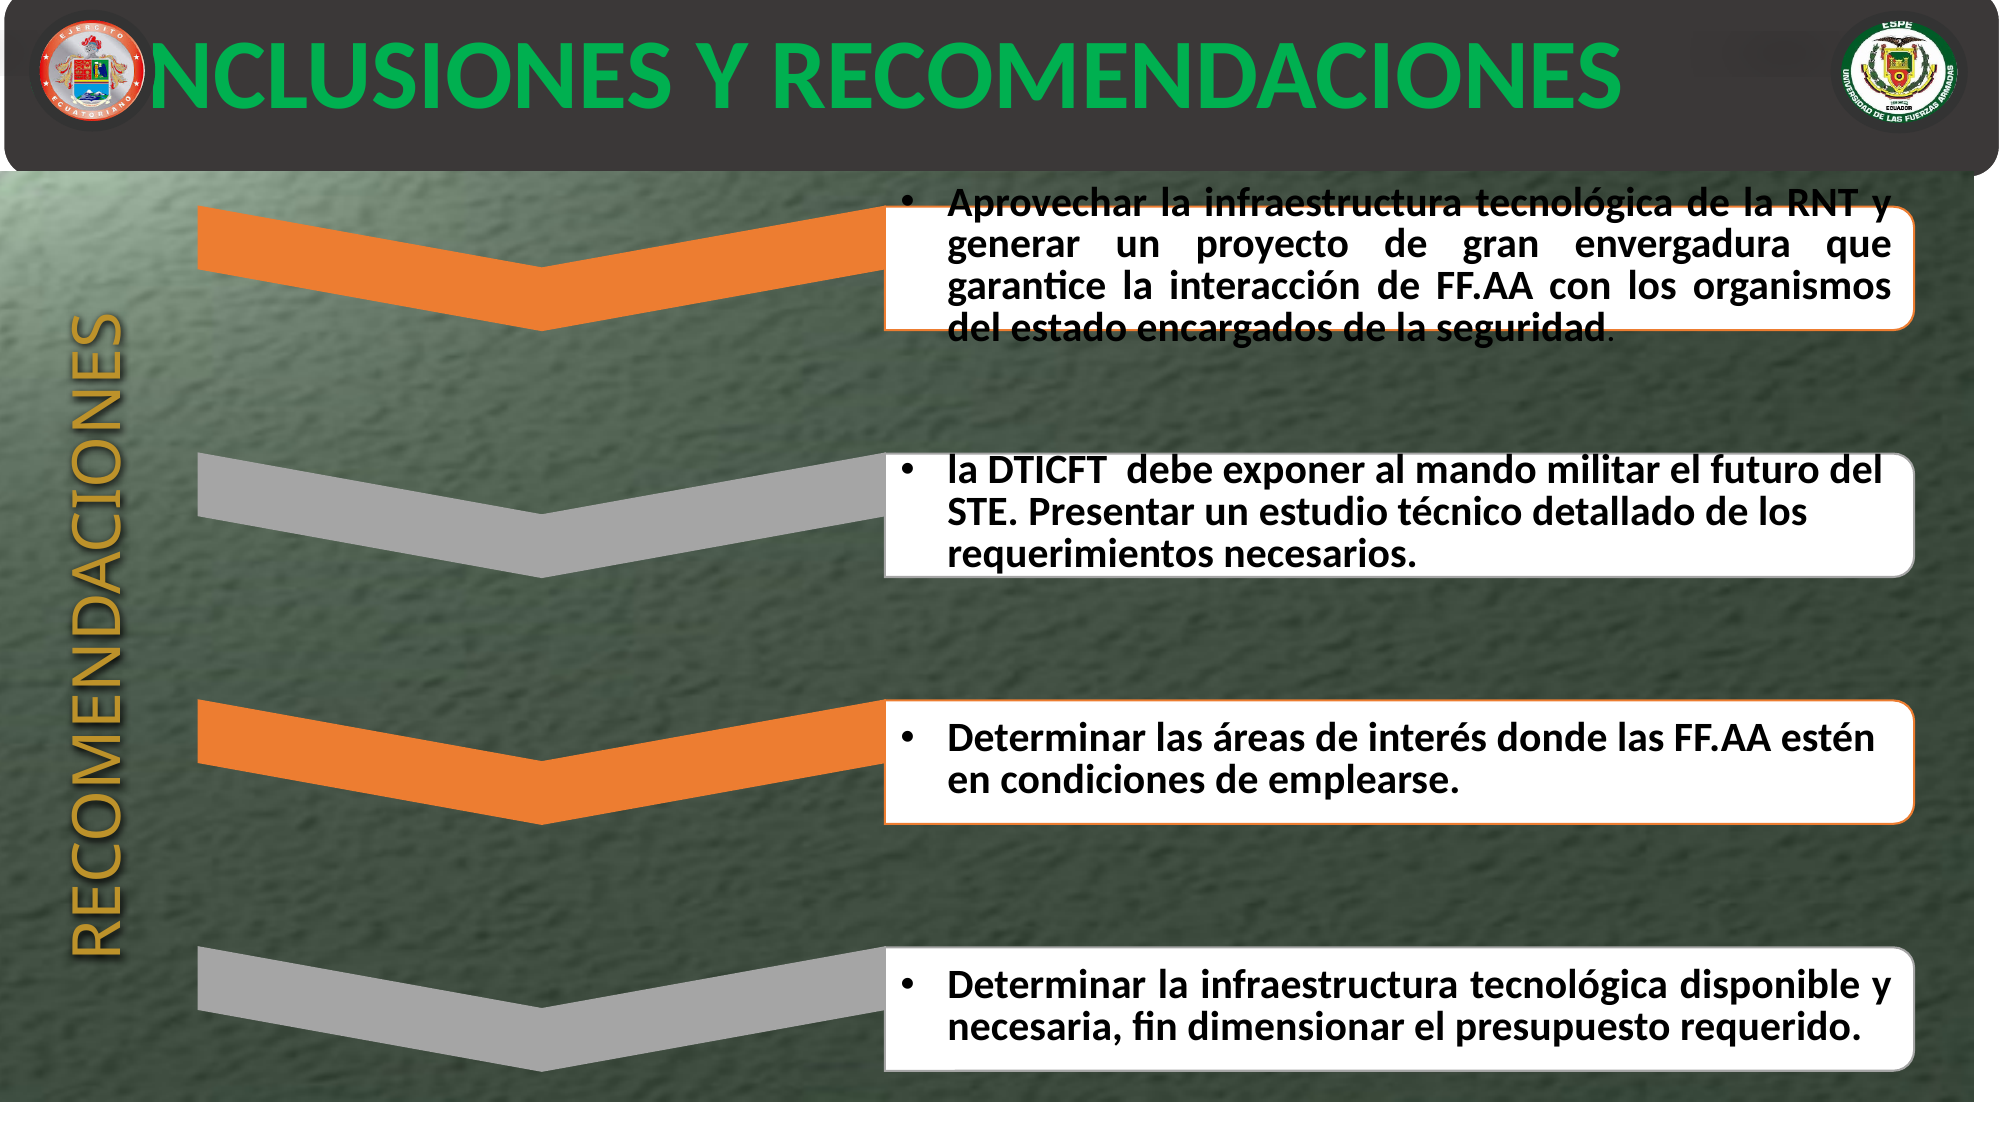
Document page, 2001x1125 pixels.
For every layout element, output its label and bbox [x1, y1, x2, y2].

picture [0, 170, 1974, 1102]
text_box [198, 206, 1915, 1071]
picture [34, 14, 150, 127]
picture [1835, 15, 1963, 129]
text_box [3, 0, 2000, 178]
